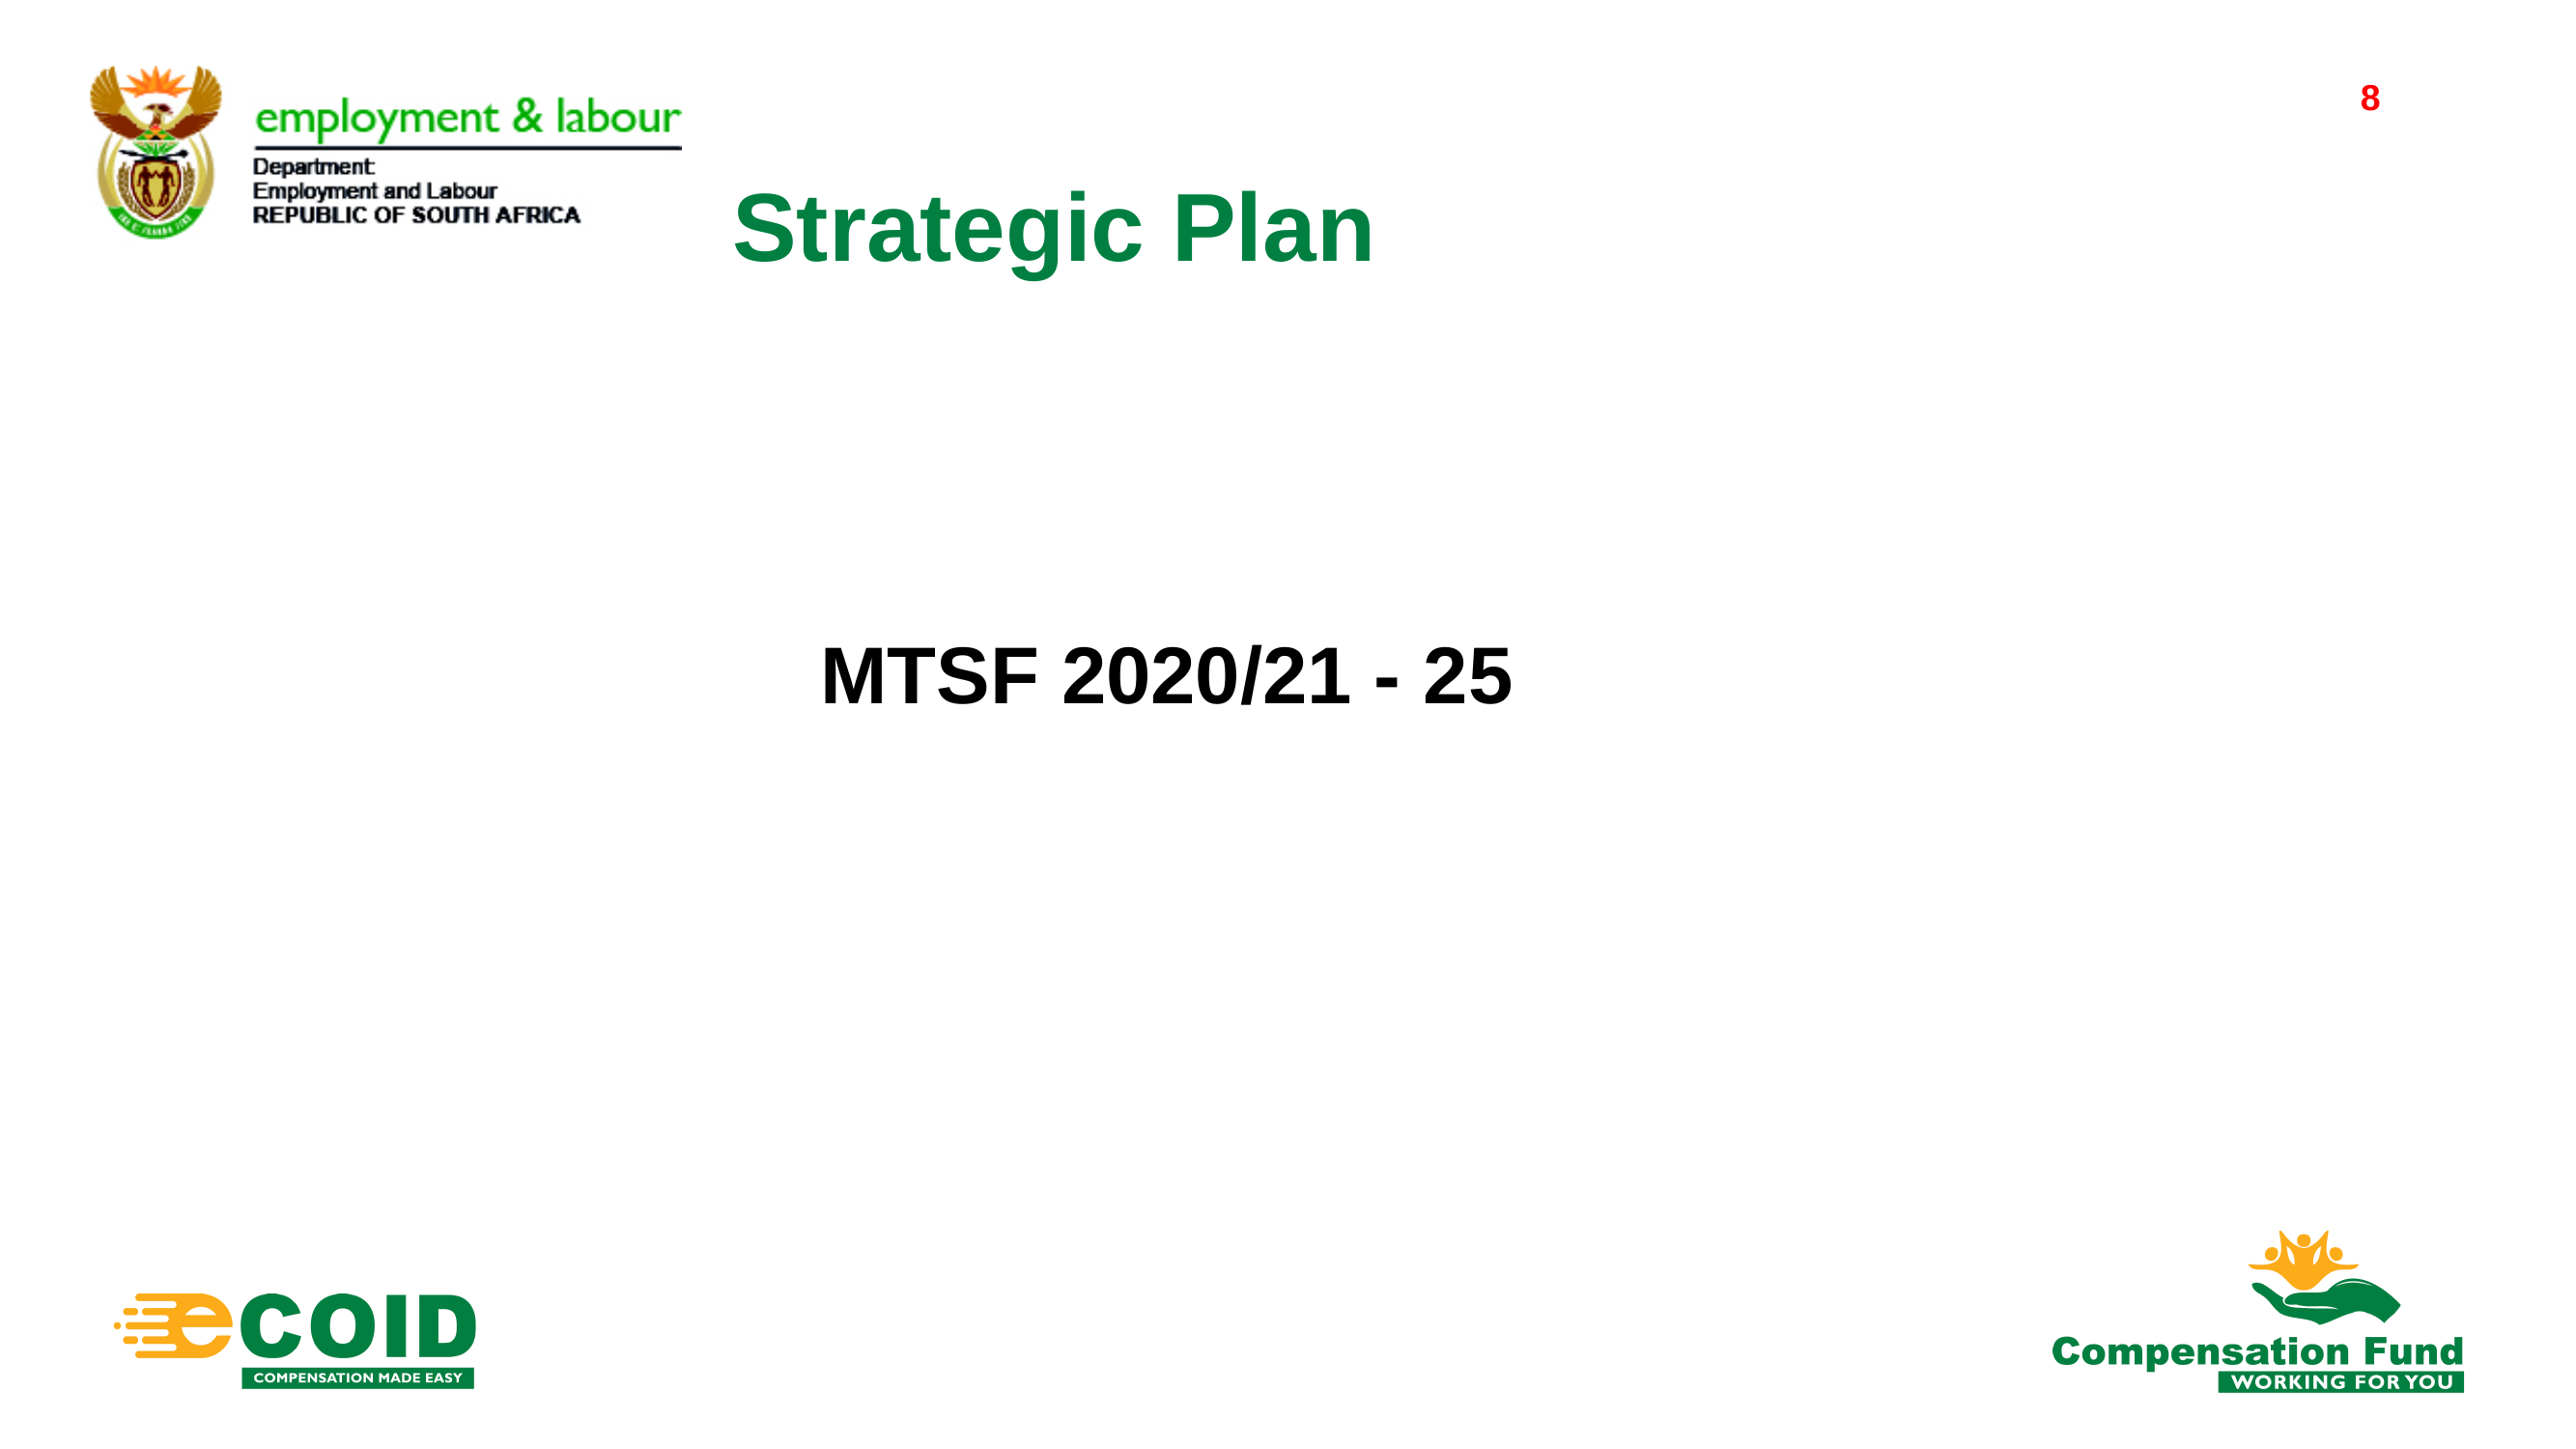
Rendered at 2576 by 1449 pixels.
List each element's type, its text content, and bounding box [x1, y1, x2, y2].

picture [89, 66, 682, 260]
title Strategic Plan [732, 48, 2375, 283]
picture [2052, 1231, 2465, 1393]
picture [113, 1293, 476, 1389]
subtitle MTSF 2020/21 - 25 [491, 579, 1844, 819]
text_box 8 [2346, 67, 2395, 126]
